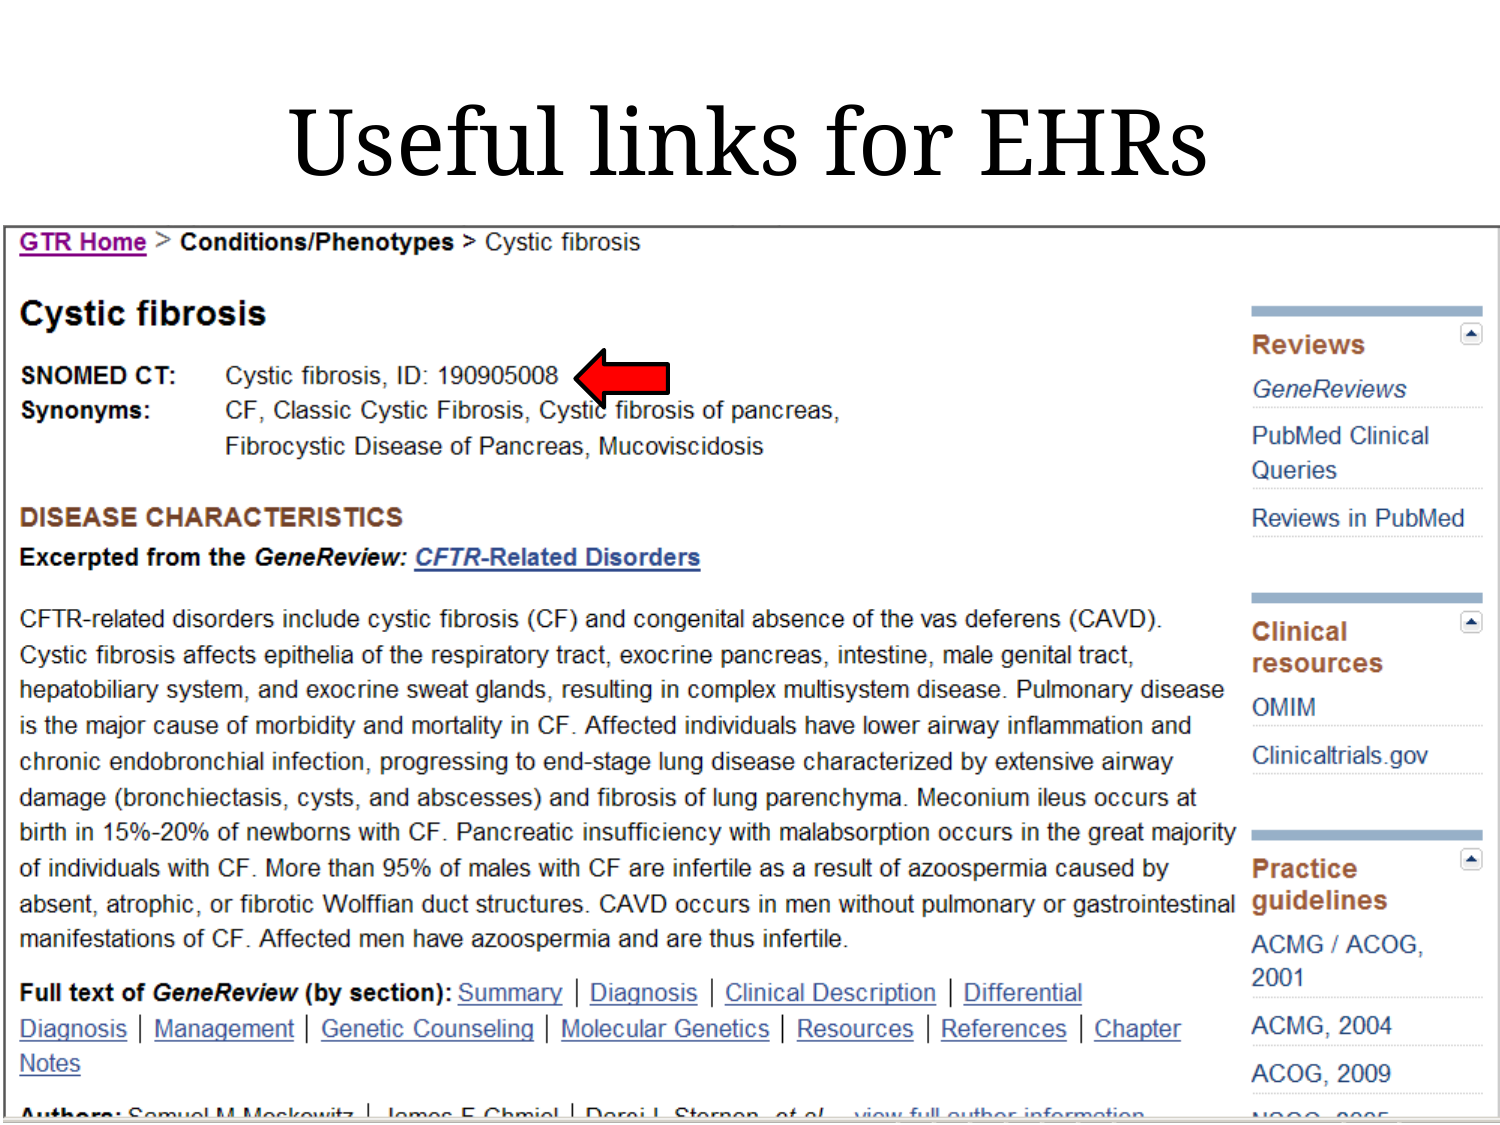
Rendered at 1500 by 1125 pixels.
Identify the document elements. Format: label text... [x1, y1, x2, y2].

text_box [0, 224, 1500, 1123]
title Useful links for EHRs [74, 44, 1426, 224]
